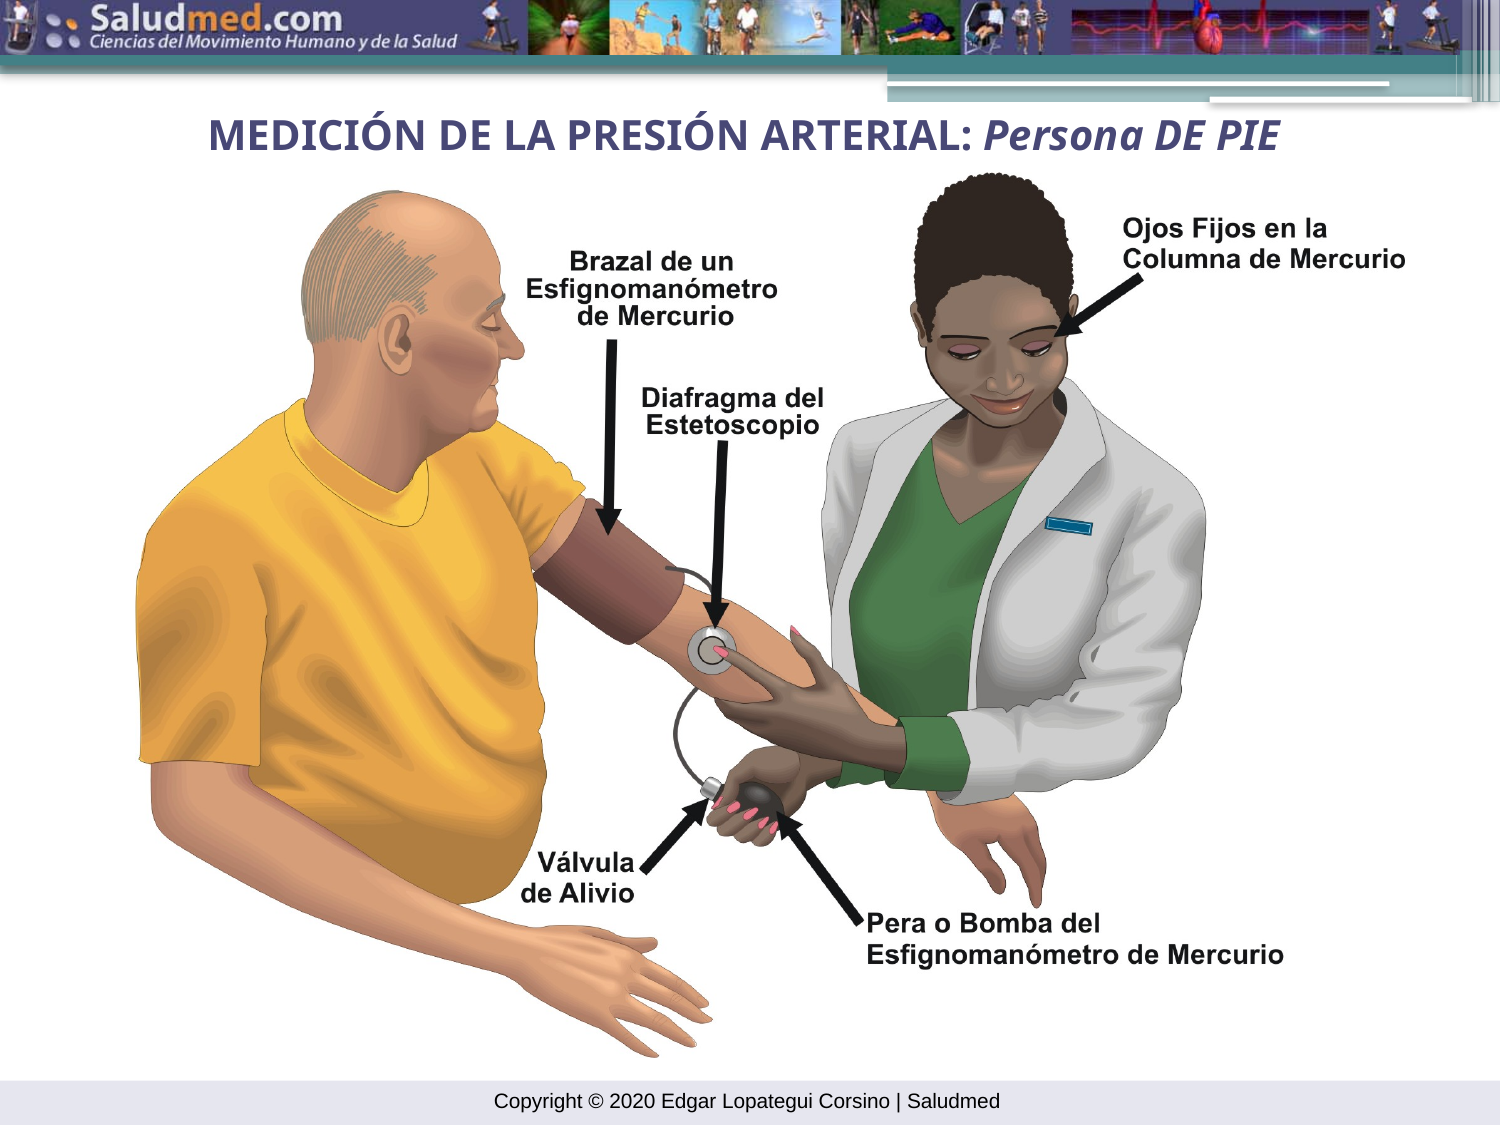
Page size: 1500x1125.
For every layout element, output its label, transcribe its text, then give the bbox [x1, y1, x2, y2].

text_box MEDICIÓN DE LA PRESIÓN ARTERIAL: Persona DE PIE [0, 101, 1495, 173]
picture [0, 0, 1460, 55]
picture [135, 172, 1405, 1059]
